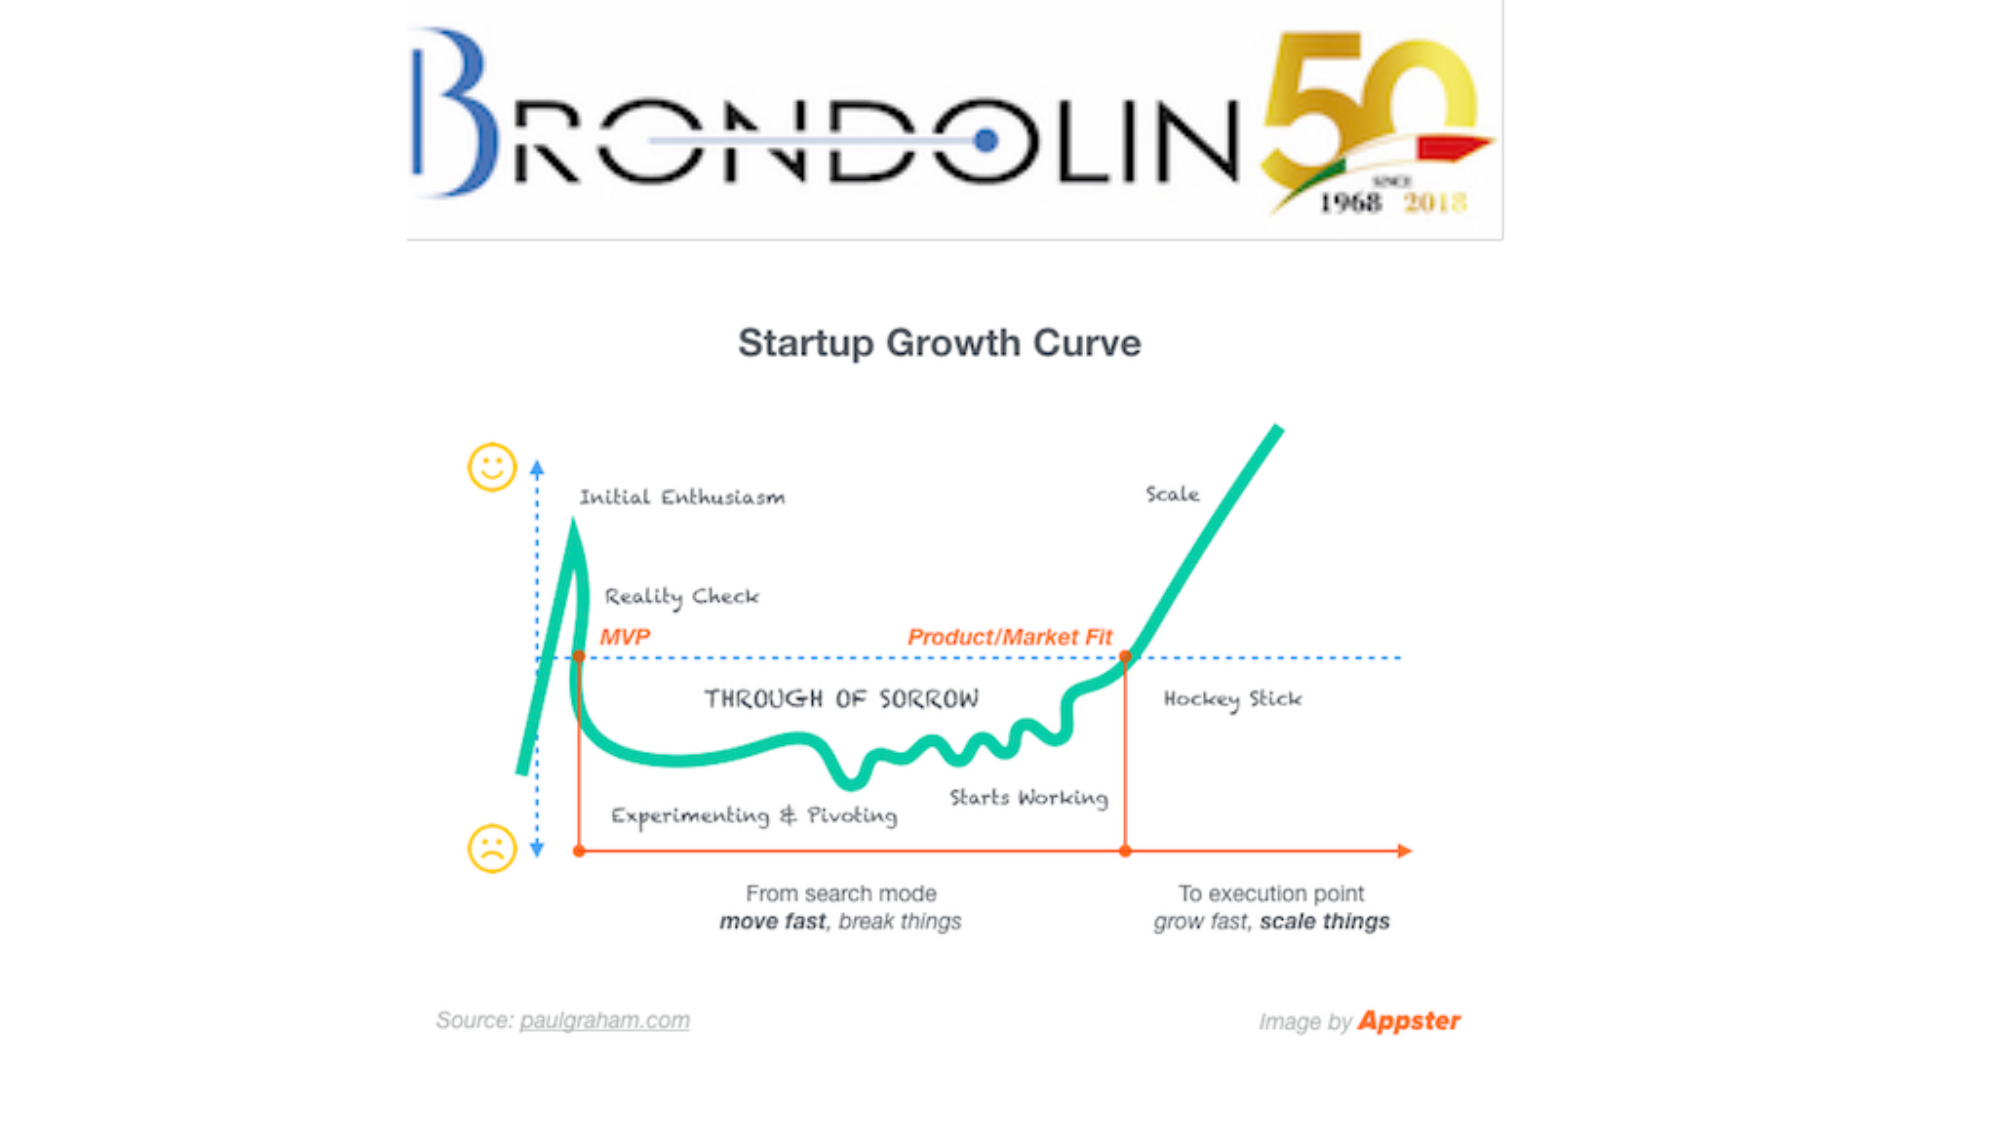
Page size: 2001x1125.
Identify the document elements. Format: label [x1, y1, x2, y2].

list [377, 277, 1518, 1069]
picture [407, 0, 1509, 245]
